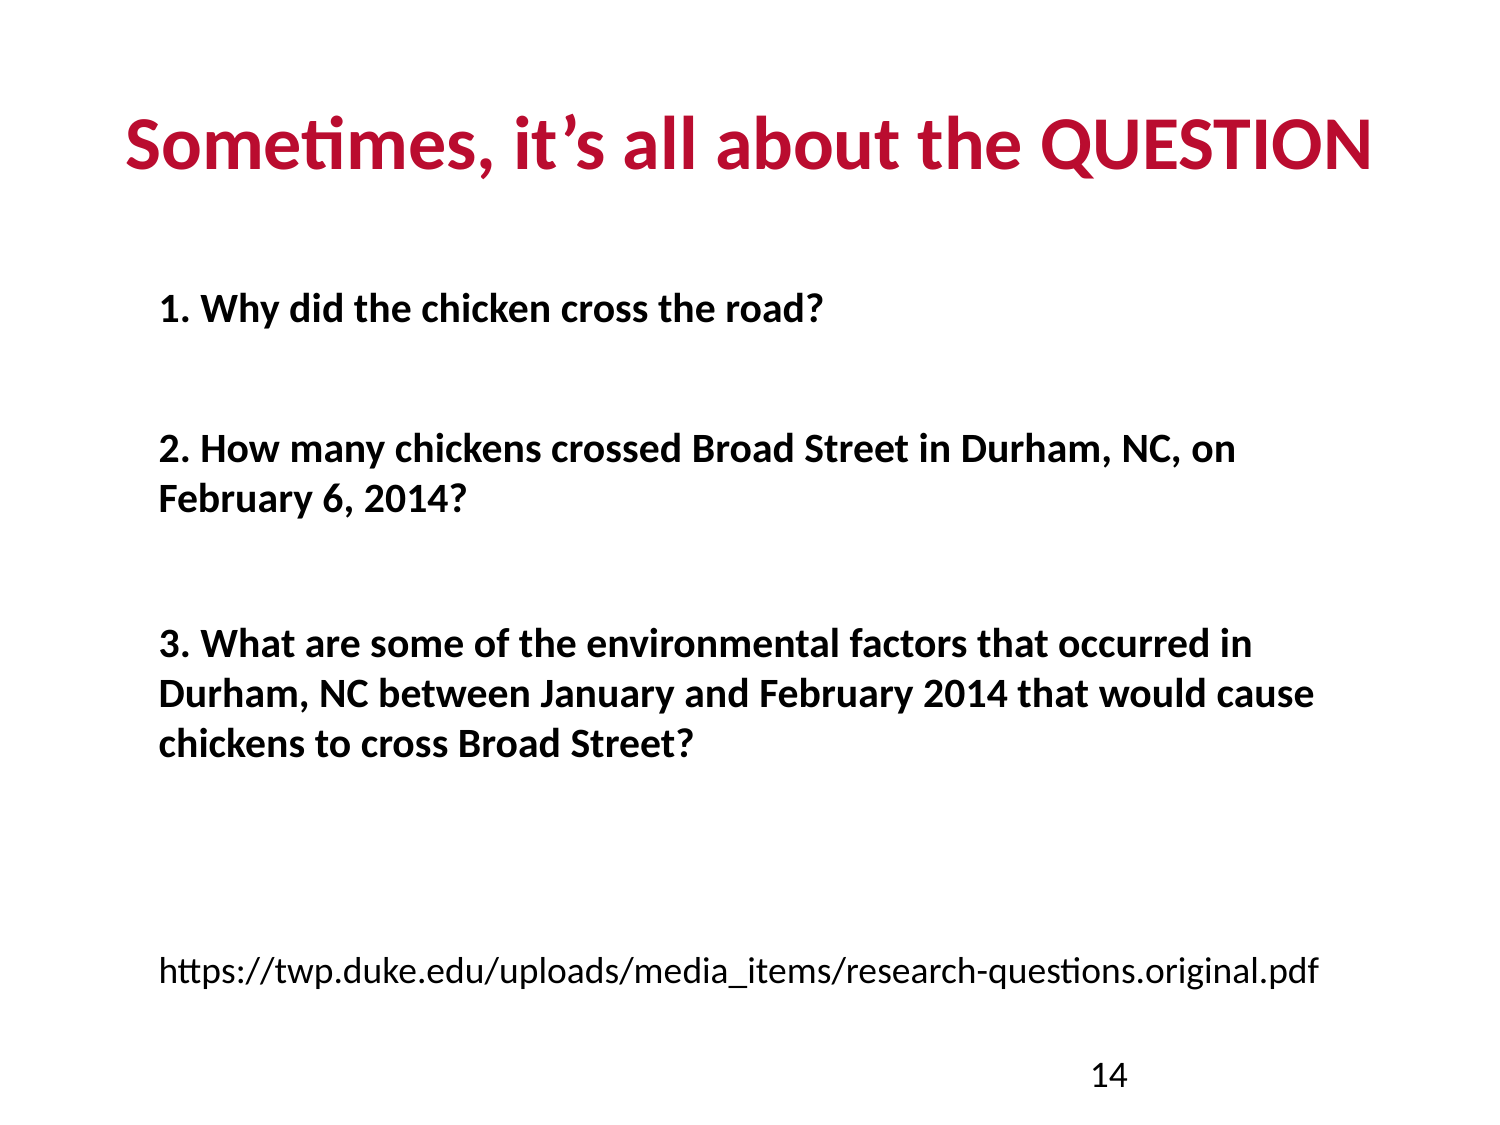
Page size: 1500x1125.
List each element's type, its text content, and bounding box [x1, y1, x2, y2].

text_box 1. Why did the chicken cross the road? 2. How many chickens crossed Broad Street in Durham, NC, on February 6, 2014? 3. What are some of the environmental factors that occurred in Durham, NC between January and February 2014 that would cause chickens to cross Broad Street? https://twp.duke.edu/uploads/media_items/research-questions.original.pdf [143, 273, 1357, 999]
slide_number 14 [1074, 1042, 1425, 1103]
title Sometimes, it’s all about the QUESTION [75, 45, 1425, 233]
